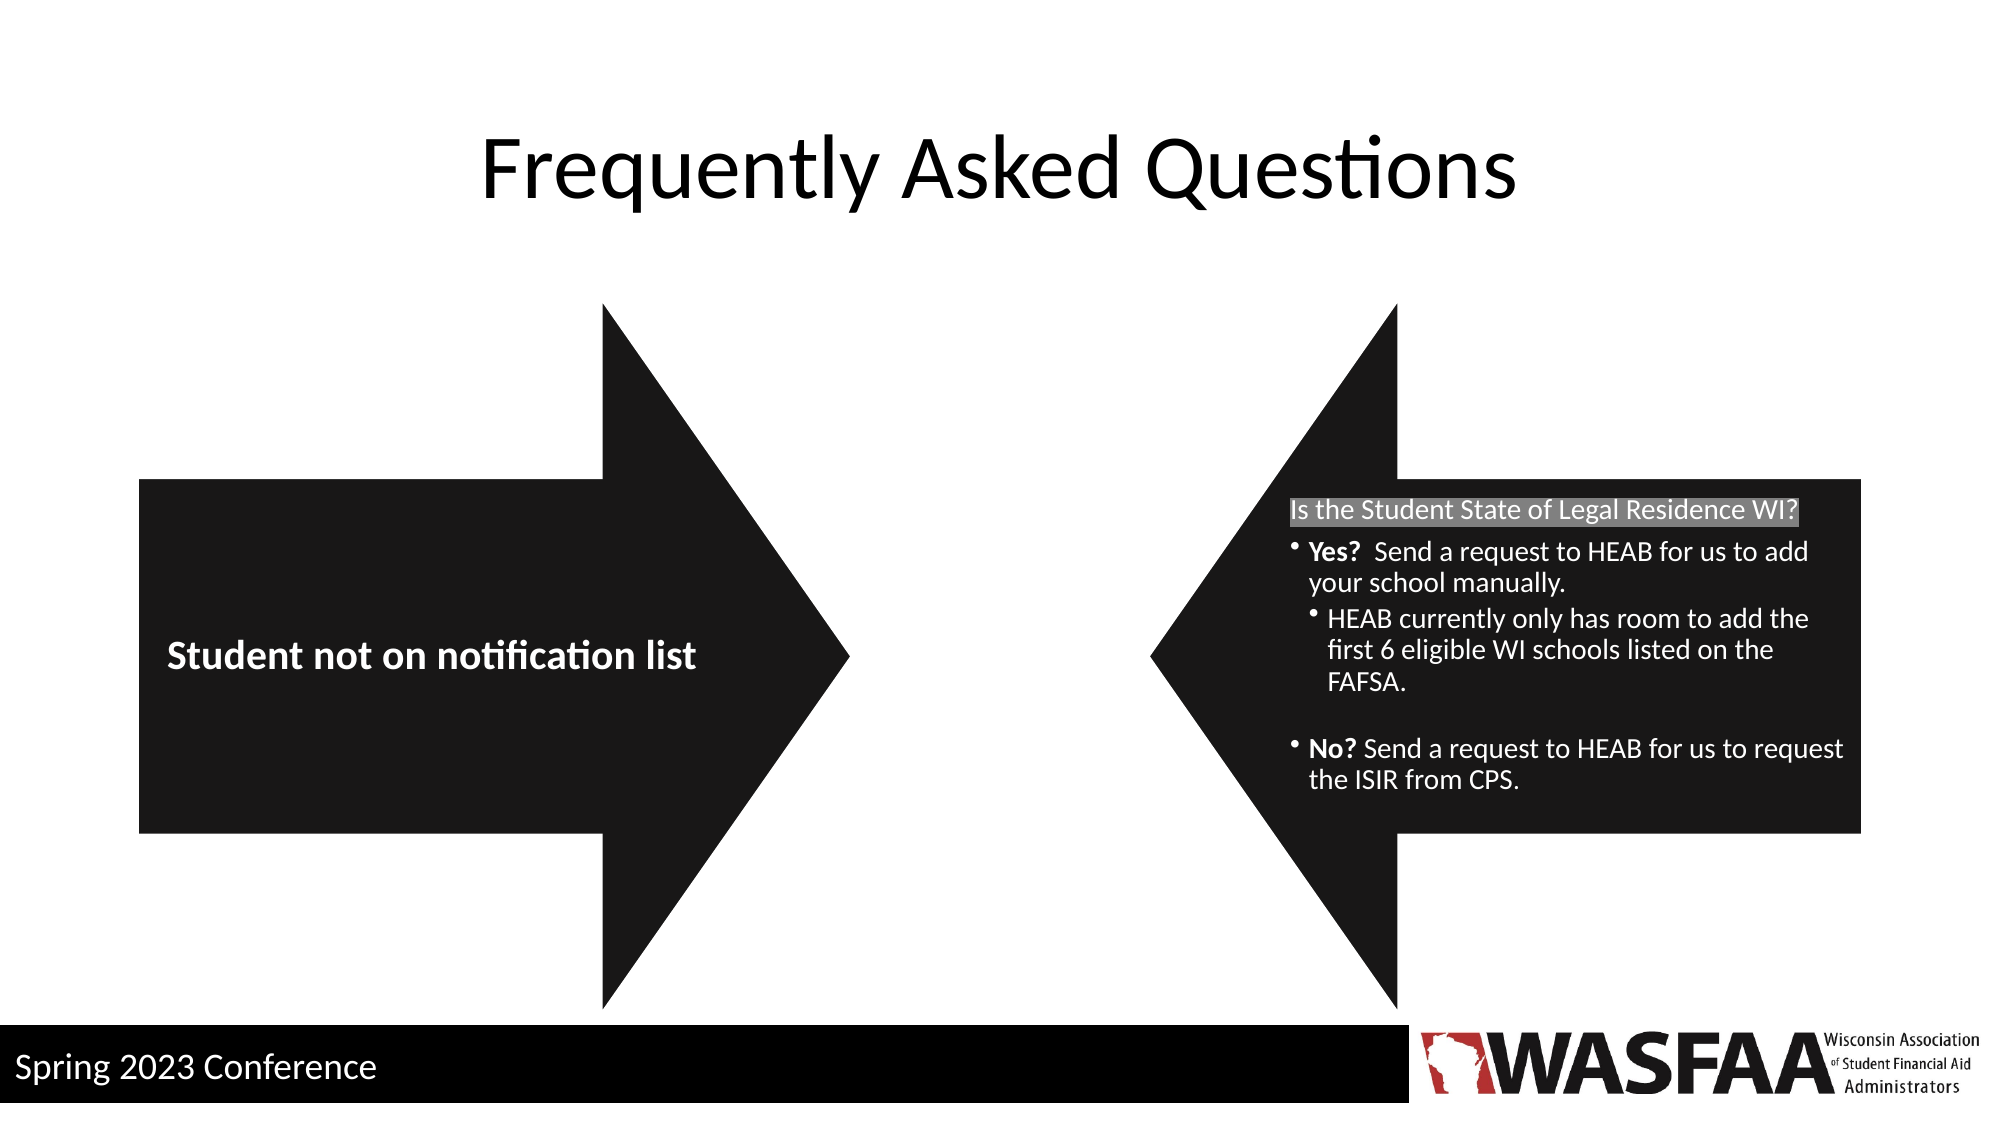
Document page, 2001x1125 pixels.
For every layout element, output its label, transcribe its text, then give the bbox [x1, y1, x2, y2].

picture [1409, 1025, 1989, 1103]
title Frequently Asked Questions [137, 59, 1863, 278]
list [137, 299, 1863, 1014]
